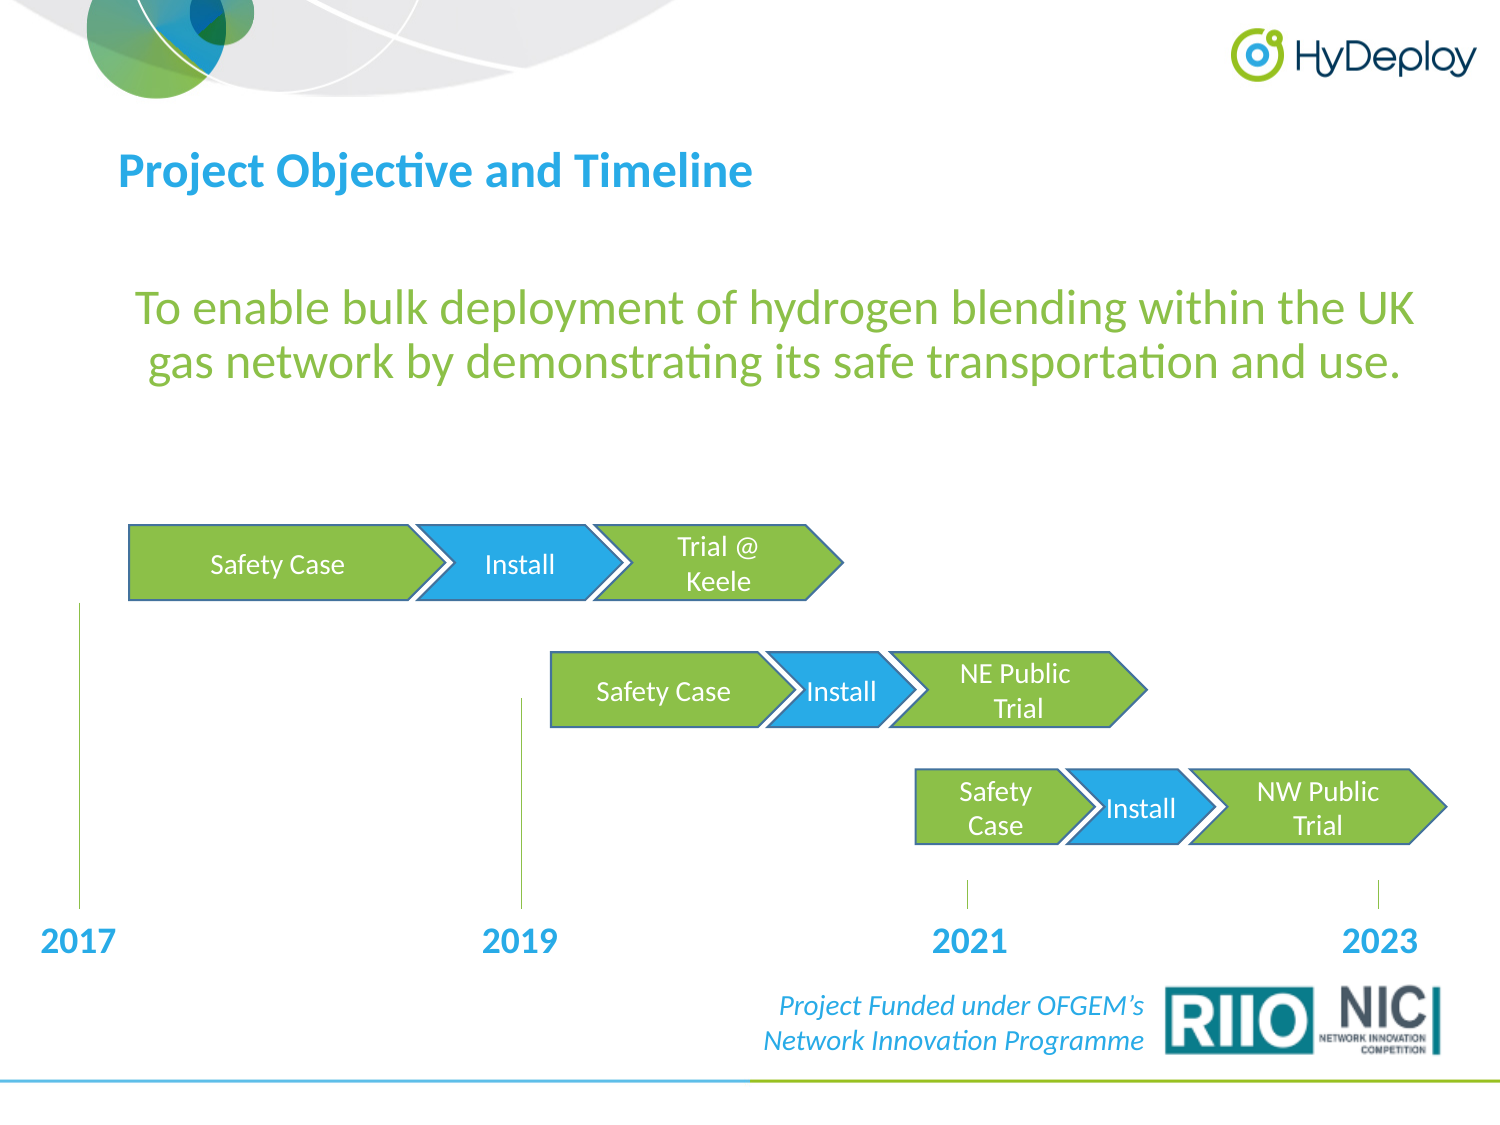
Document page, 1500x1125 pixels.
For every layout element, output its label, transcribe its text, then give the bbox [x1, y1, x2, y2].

text_box Safety Case [128, 524, 447, 602]
list To enable bulk deployment of hydrogen blending within the UK gas network by demonstrating its safe transportation and use. [103, 273, 1447, 913]
text_box Install [764, 651, 917, 729]
text_box Trial @ Keele [592, 524, 845, 602]
text_box Project Funded under OFGEM’s Network Innovation Programme [716, 986, 1145, 1068]
text_box Safety Case [549, 651, 797, 729]
text_box NE Public Trial [887, 651, 1149, 729]
text_box NW Public Trial [1187, 768, 1448, 846]
text_box Install [415, 524, 625, 602]
title Project Objective and Timeline [103, 104, 1207, 238]
text_box Safety Case [914, 768, 1097, 846]
text_box Install [1064, 768, 1217, 846]
text_box 2017 2019 2021 2023 [16, 913, 1449, 974]
picture [0, 983, 1500, 1125]
picture [0, 0, 1500, 110]
